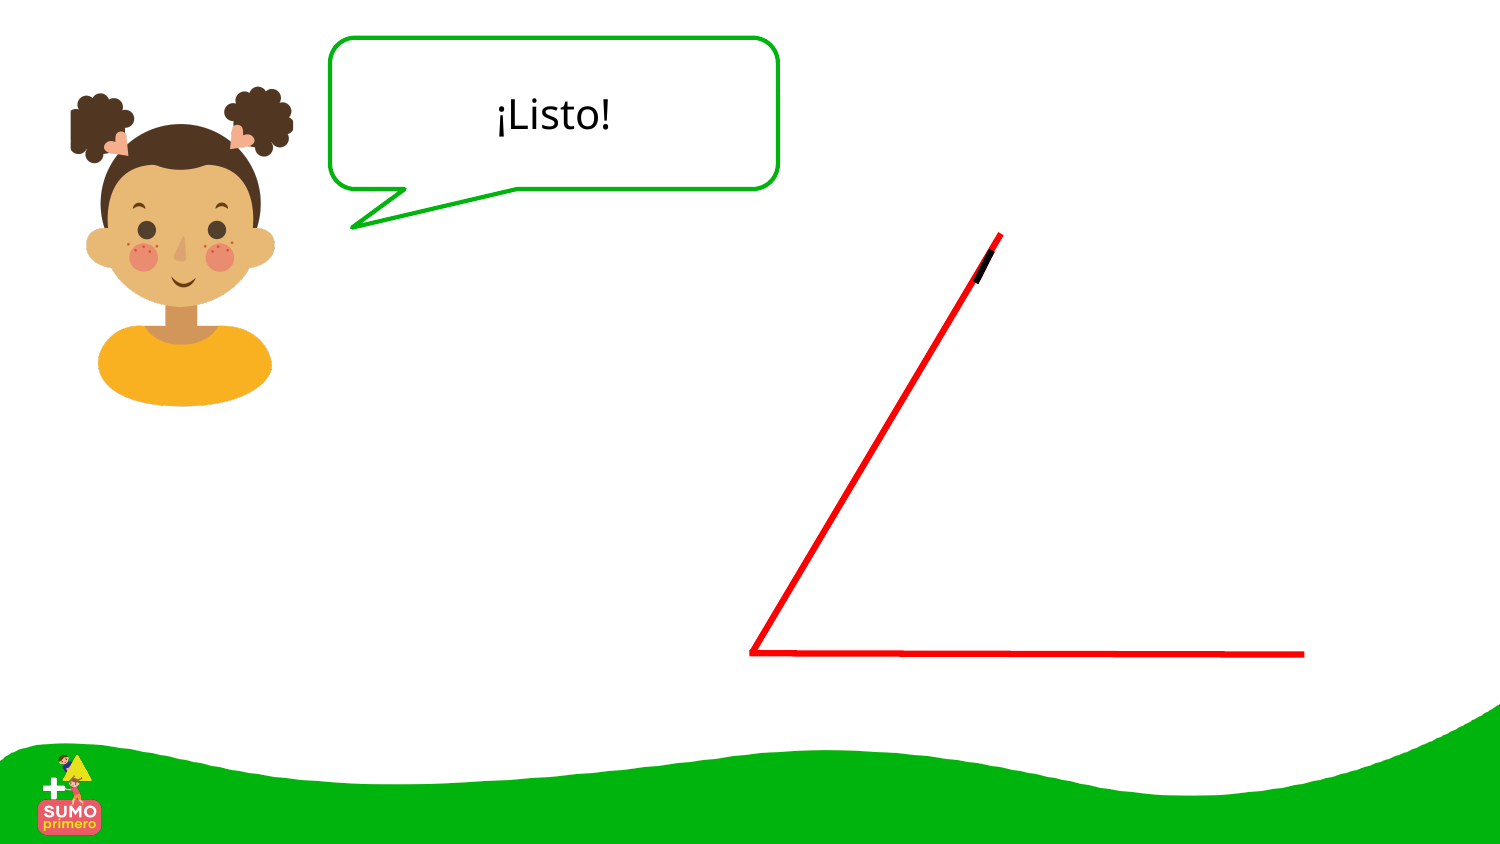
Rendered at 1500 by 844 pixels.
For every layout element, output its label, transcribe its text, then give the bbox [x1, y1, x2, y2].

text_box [752, 233, 1002, 653]
text_box ¡Listo! [330, 37, 778, 228]
picture [0, 51, 1500, 844]
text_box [975, 249, 993, 283]
